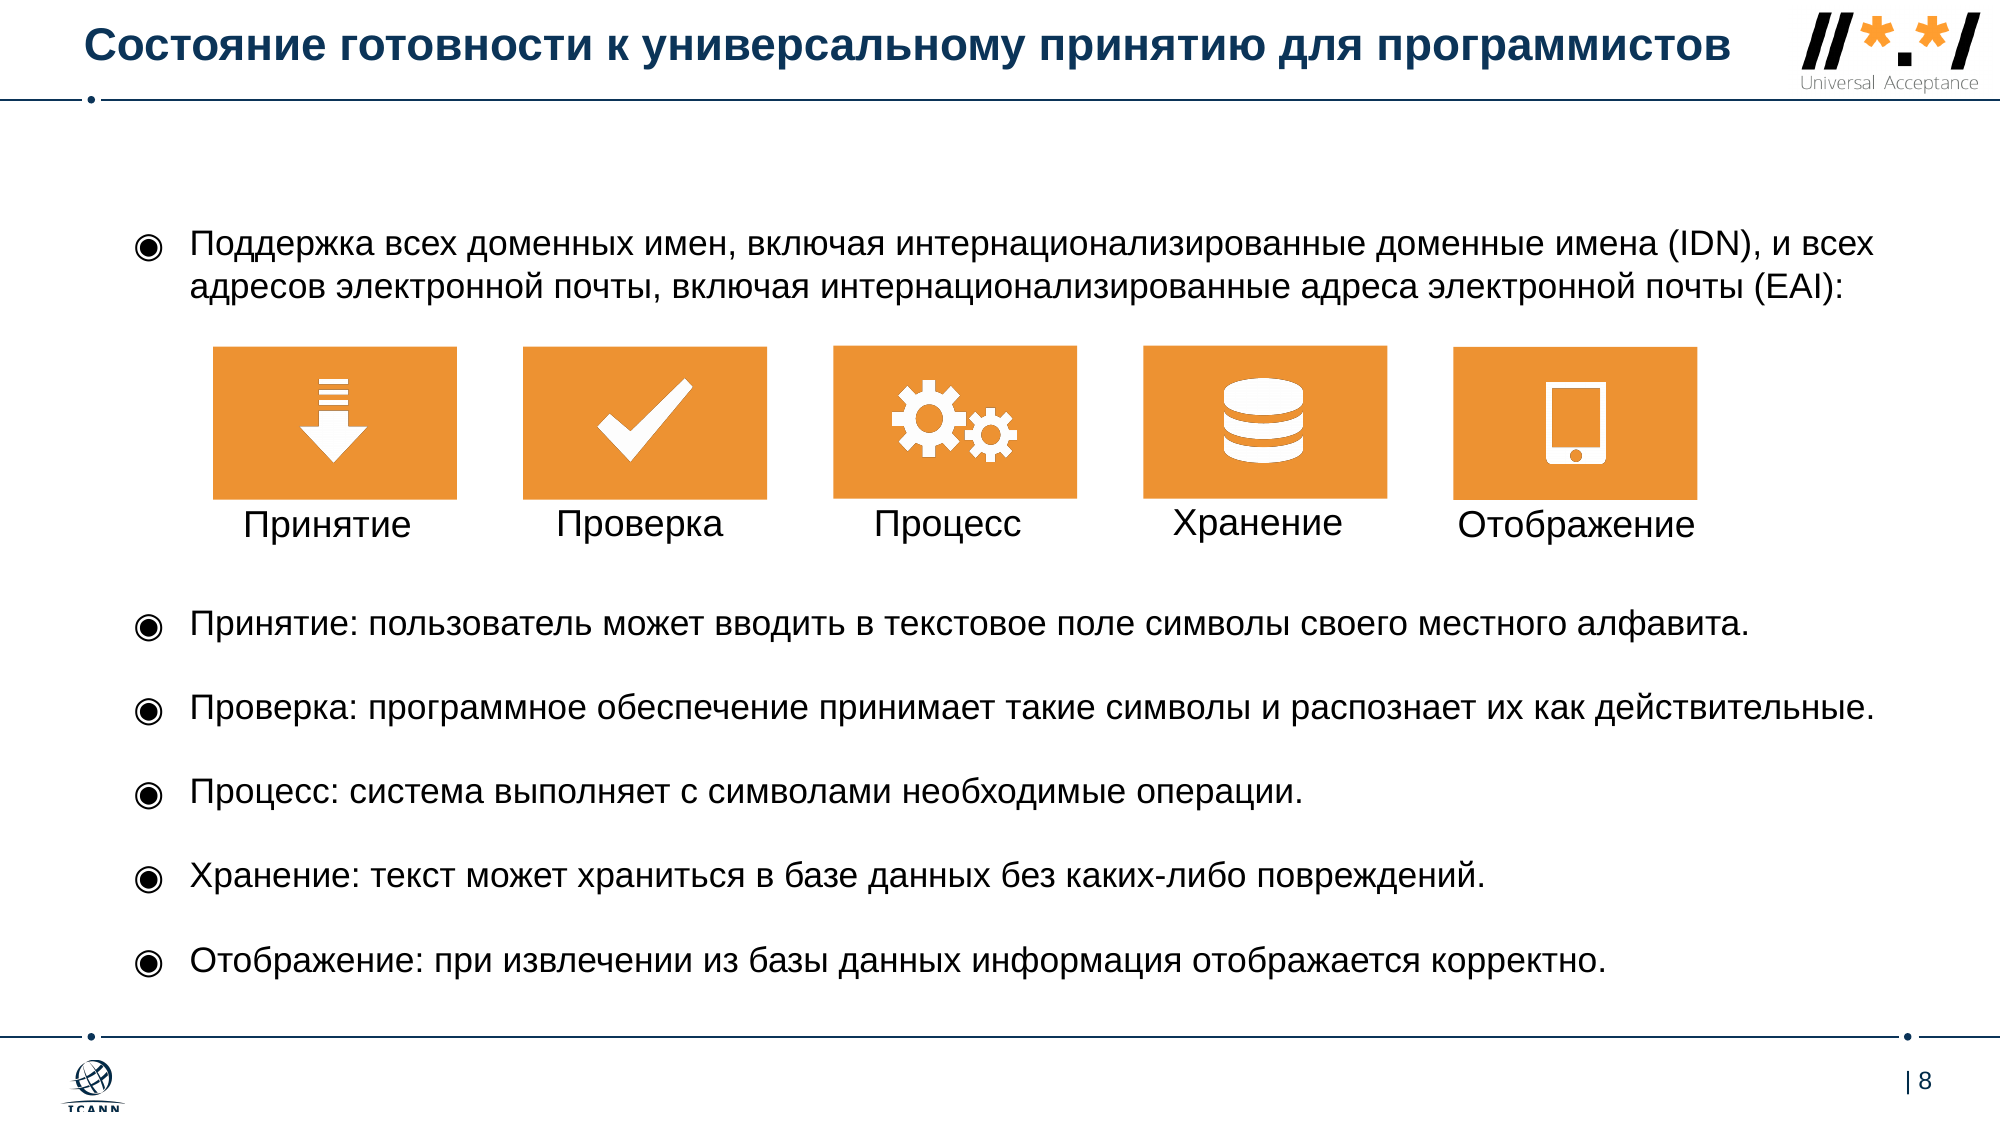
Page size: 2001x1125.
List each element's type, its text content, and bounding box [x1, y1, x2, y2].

picture [60, 1060, 125, 1112]
list Поддержка всех доменных имен, включая интернационализированные доменные имена (IDN), и всех адресов электронной почты, включая интернационализированные адреса электронной почты (EAI): Принятие: пользователь может вводить в текстовое поле символы своего местного алфавита. Проверка: программное обеспечение принимает такие символы и распознает их как действительные. Процесс: система выполняет с символами необходимые операции. Хранение: текст может храниться в базе данных без каких-либо повреждений. Отображение: при извлечении из базы данных информация отображается корректно. [133, 220, 1960, 971]
title Состояние готовности к универсальному принятию для программистов [68, 7, 1784, 82]
picture [1788, 5, 1993, 99]
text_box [212, 345, 1732, 546]
